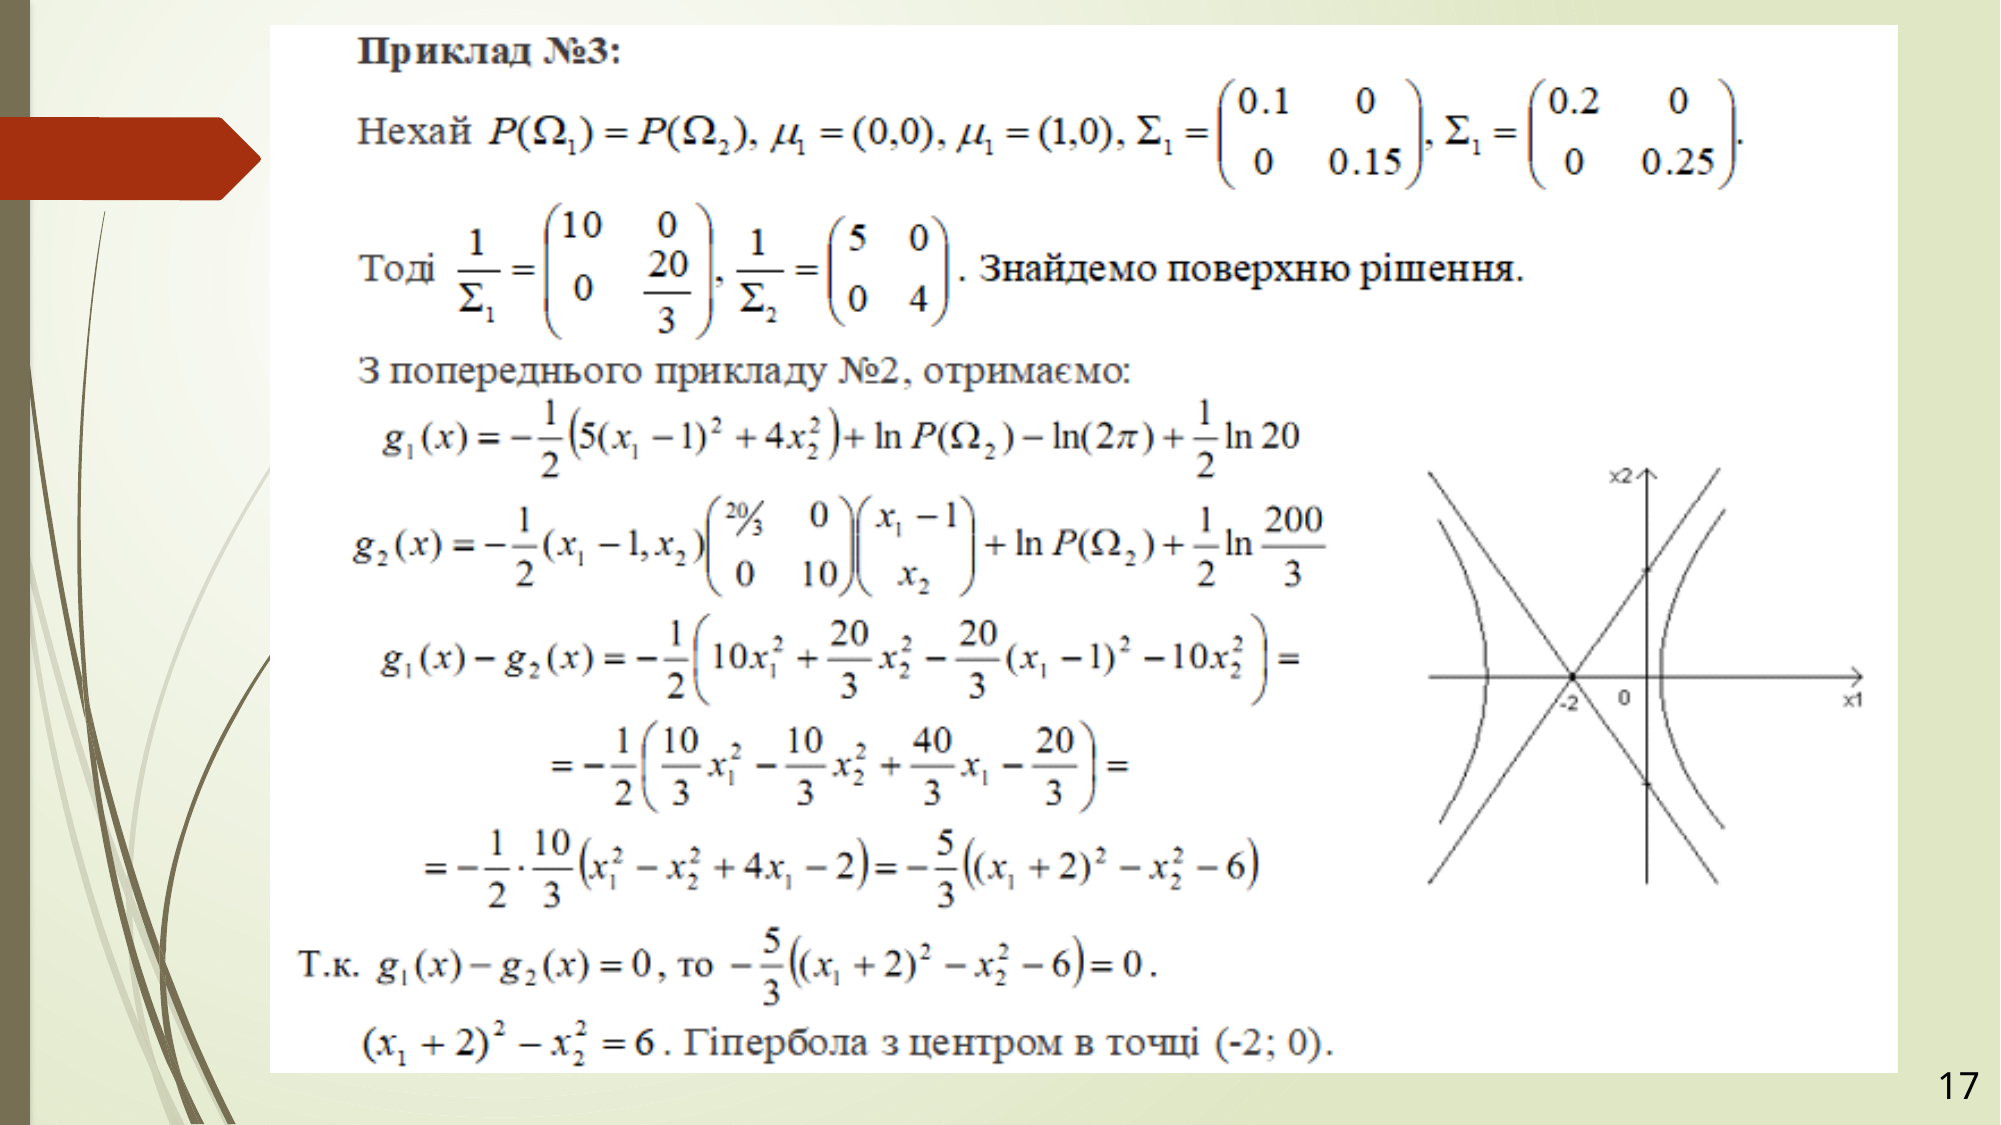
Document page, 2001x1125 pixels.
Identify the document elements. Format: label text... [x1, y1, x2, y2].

text_box 17 [1922, 1054, 1995, 1114]
picture [269, 25, 1898, 1073]
